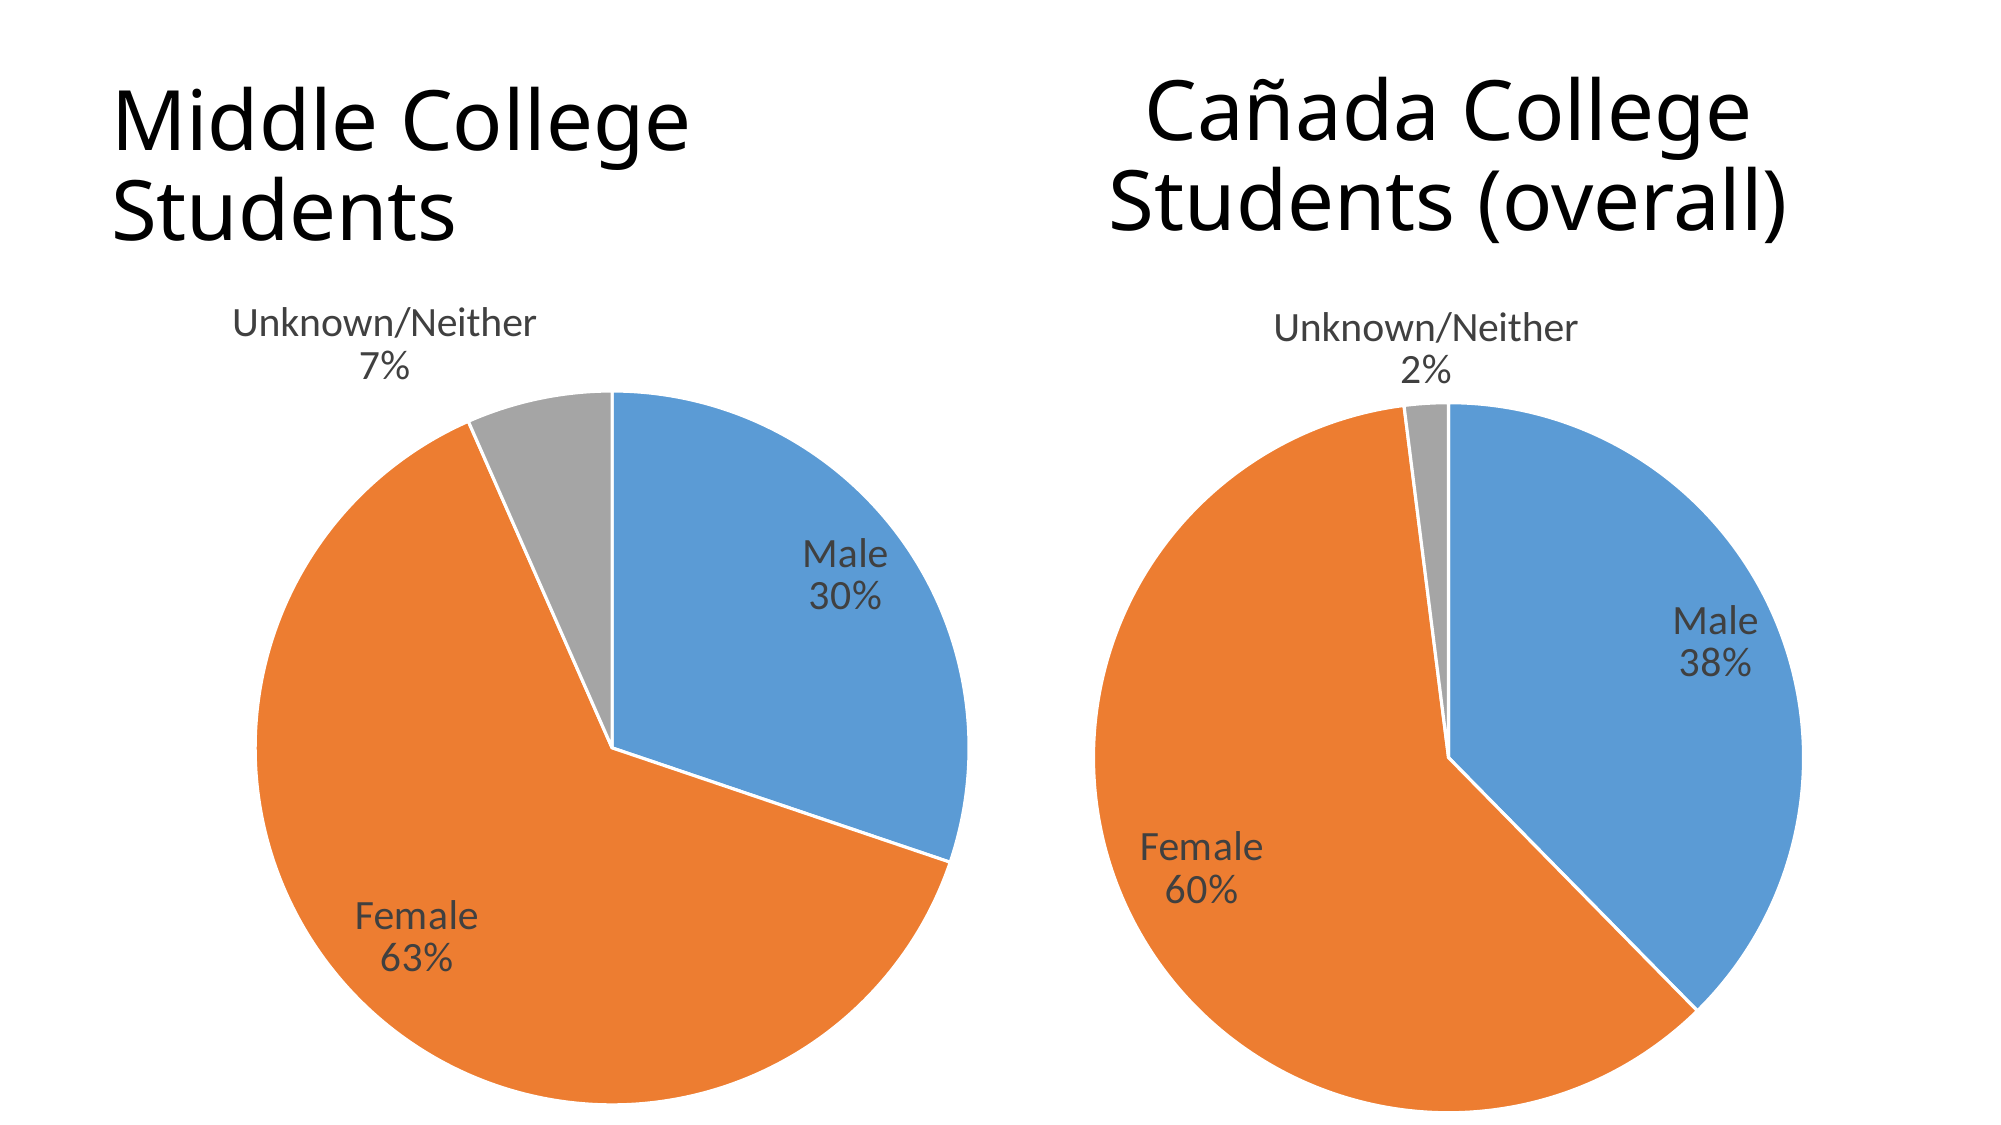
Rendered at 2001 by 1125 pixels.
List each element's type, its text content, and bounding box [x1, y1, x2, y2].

text_box Cañada College Students (overall) [1051, 49, 1846, 268]
chart [14, 285, 1966, 1125]
title Middle College Students [96, 59, 970, 278]
